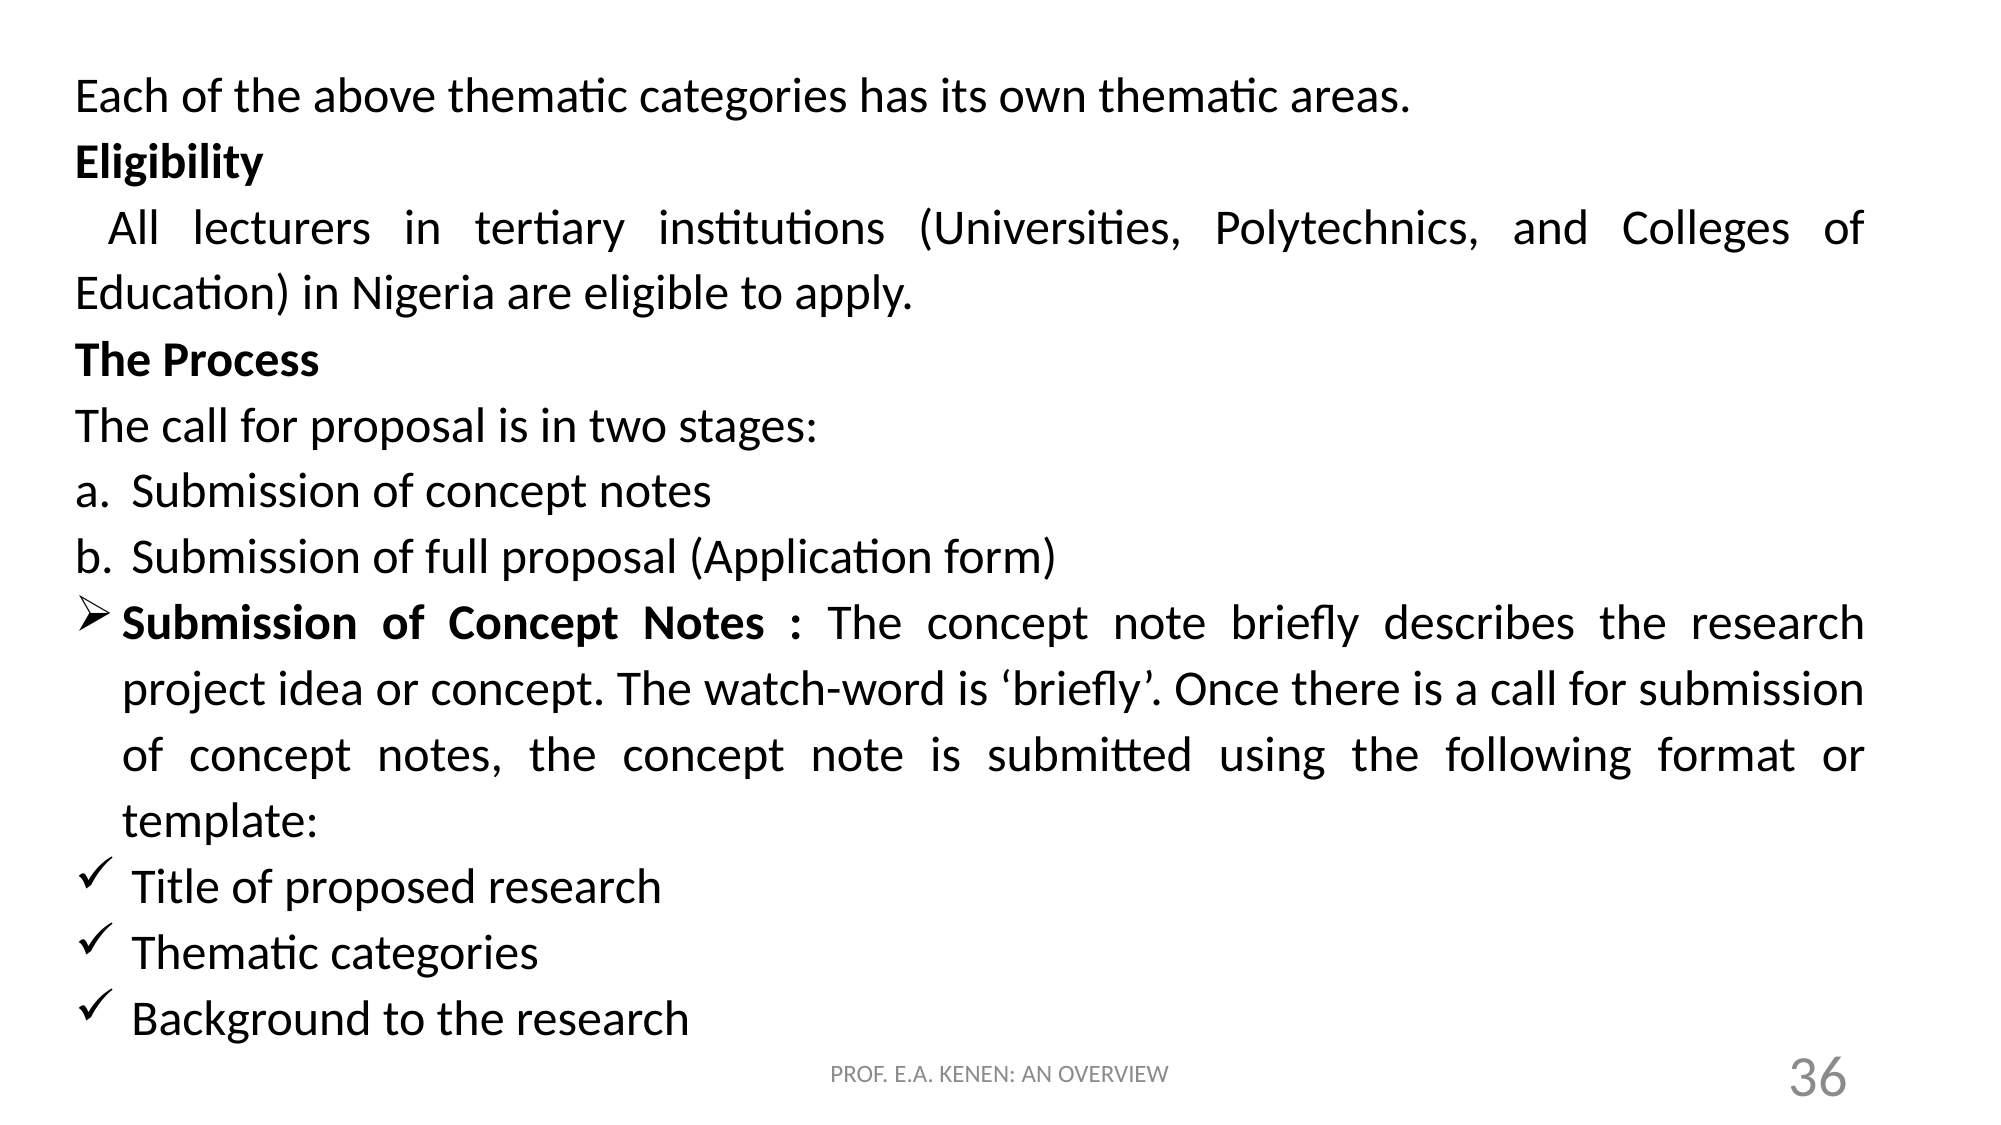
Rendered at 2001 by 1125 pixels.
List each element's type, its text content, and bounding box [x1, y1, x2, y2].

slide_number 36 [1412, 1042, 1863, 1103]
text_box Each of the above thematic categories has its own thematic areas. Eligibility All lecturers in tertiary institutions (Universities, Polytechnics, and Colleges of Education) in Nigeria are eligible to apply. The Process The call for proposal is in two stages: Submission of concept notes Submission of full proposal (Application form) Submission of Concept Notes : The concept note briefly describes the research project idea or concept. The watch-word is ‘briefly’. Once there is a call for submission of concept notes, the concept note is submitted using the following format or template: Title of proposed research Thematic categories Background to the research [60, 48, 1882, 1054]
footer PROF. E.A. KENEN: AN OVERVIEW [662, 1042, 1338, 1103]
